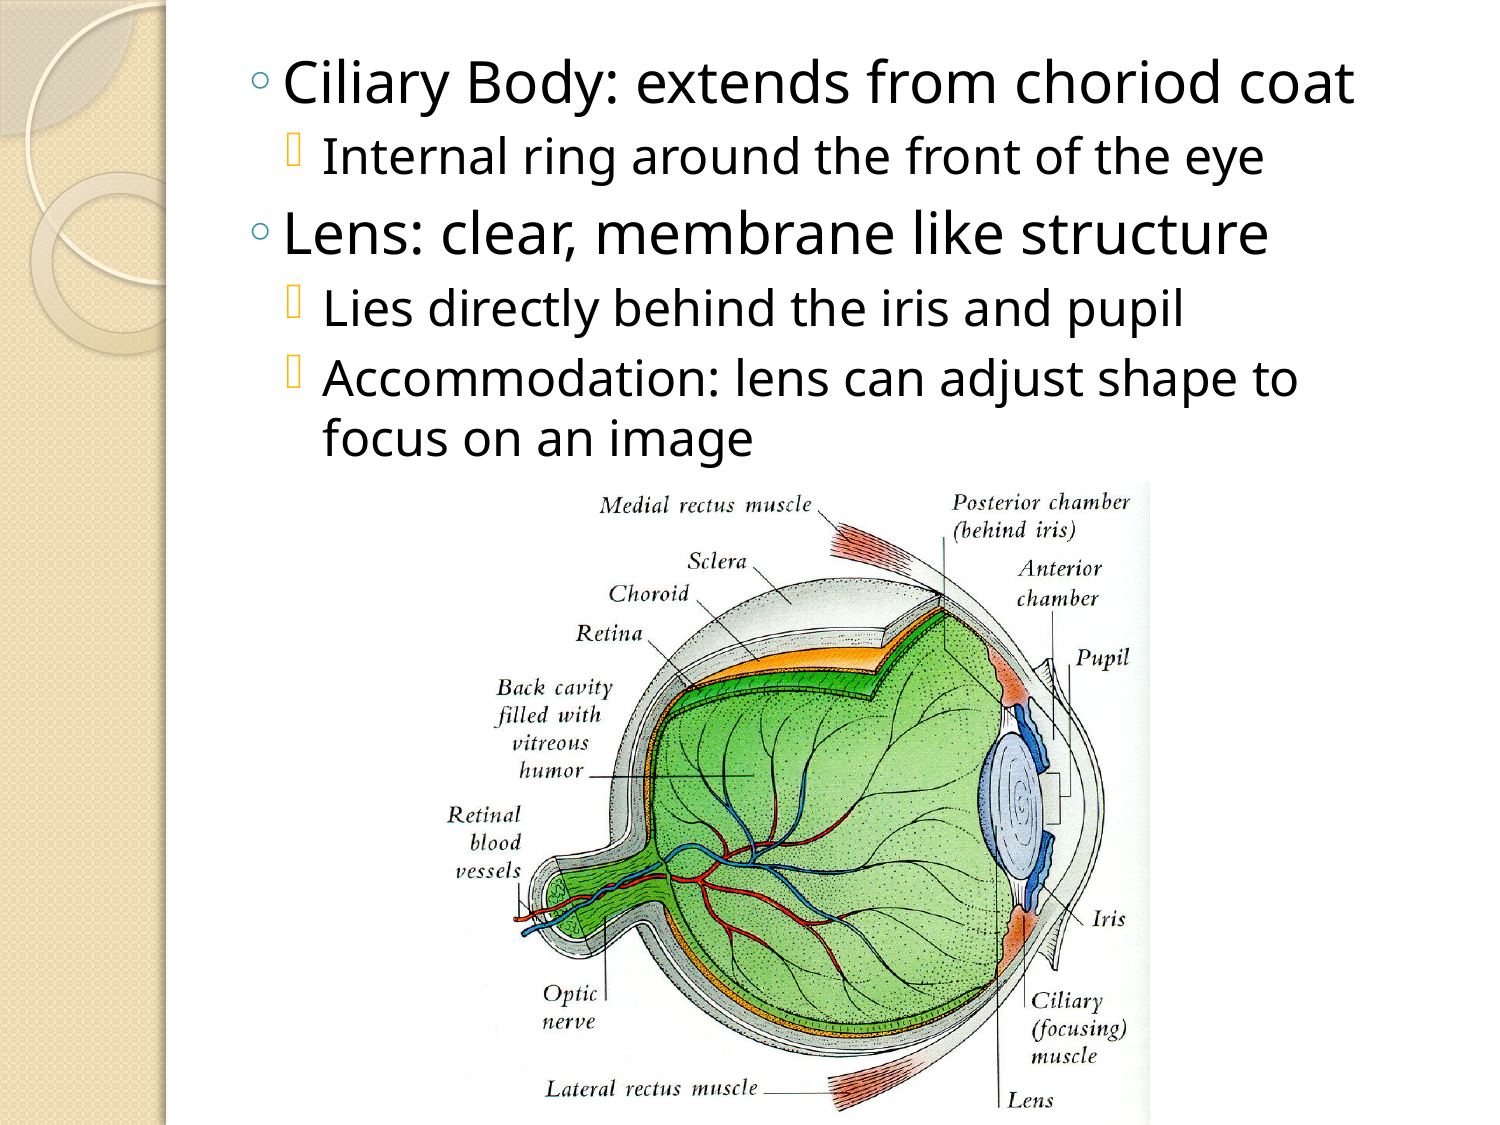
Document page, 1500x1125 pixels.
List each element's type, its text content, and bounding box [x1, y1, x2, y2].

picture [437, 482, 1151, 1125]
list Ciliary Body: extends from choriod coat Internal ring around the front of the eye Lens: clear, membrane like structure Lies directly behind the iris and pupil Accommodation: lens can adjust shape to focus on an image [162, 37, 1393, 826]
